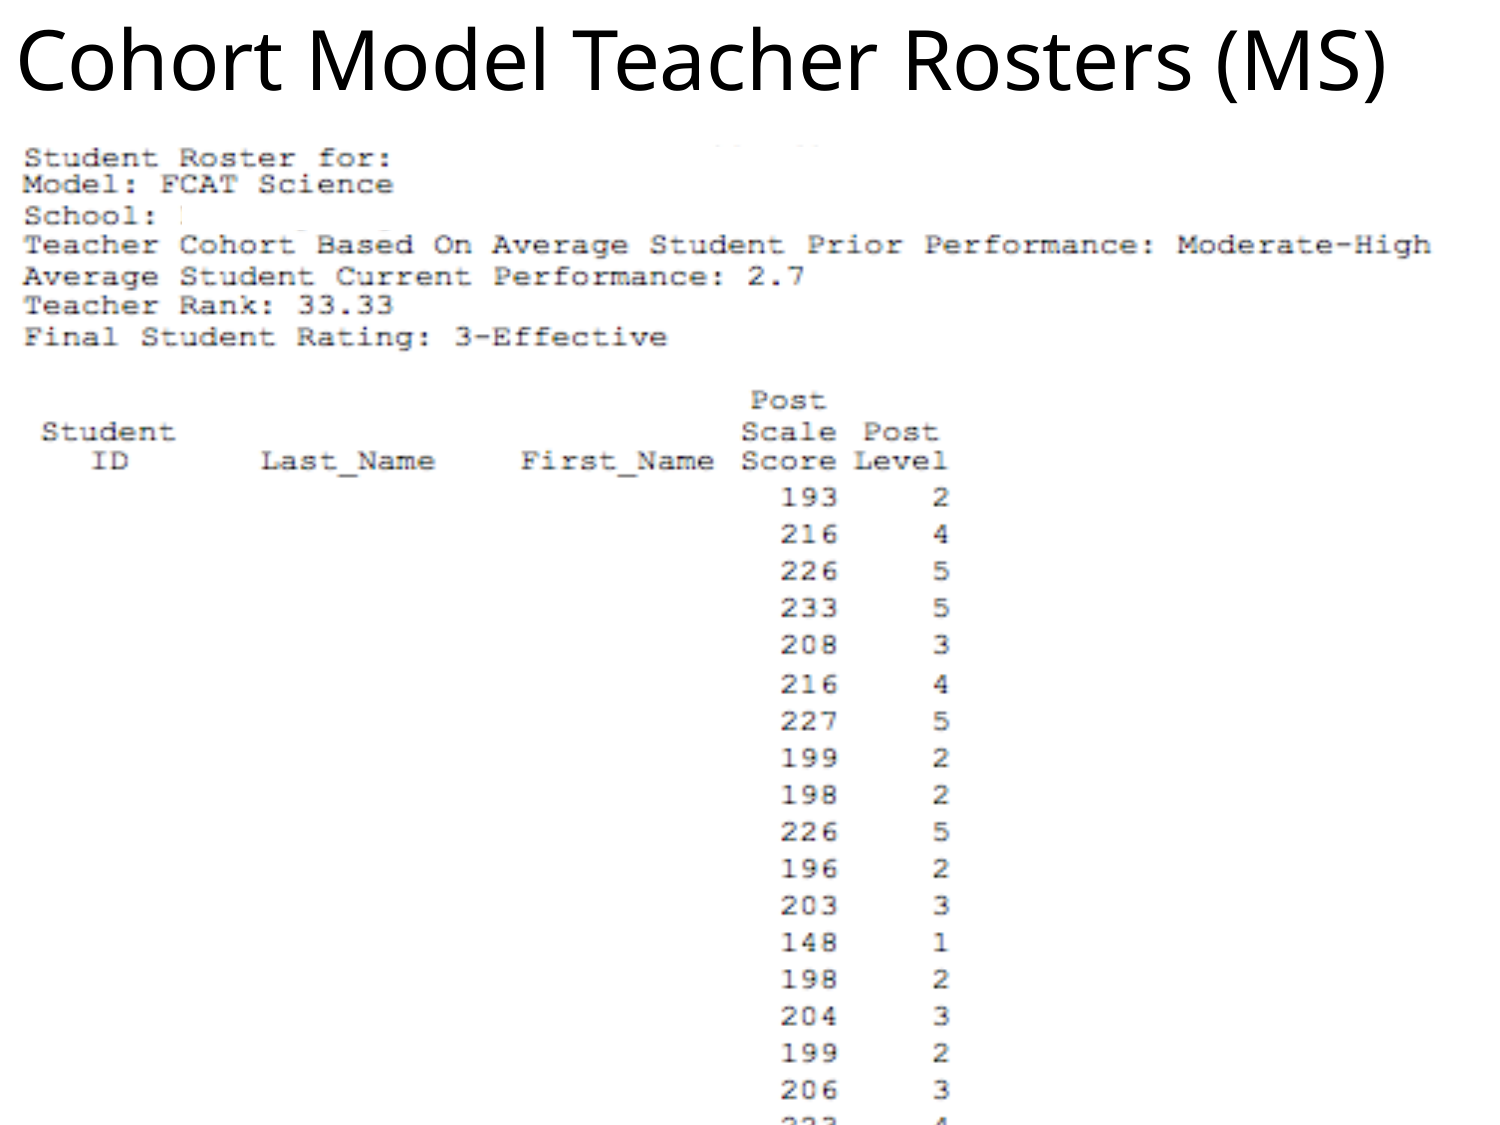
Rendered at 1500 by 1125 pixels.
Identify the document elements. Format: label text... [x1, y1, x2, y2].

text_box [0, 125, 1500, 1125]
title Cohort Model Teacher Rosters (MS) [0, 0, 1500, 125]
